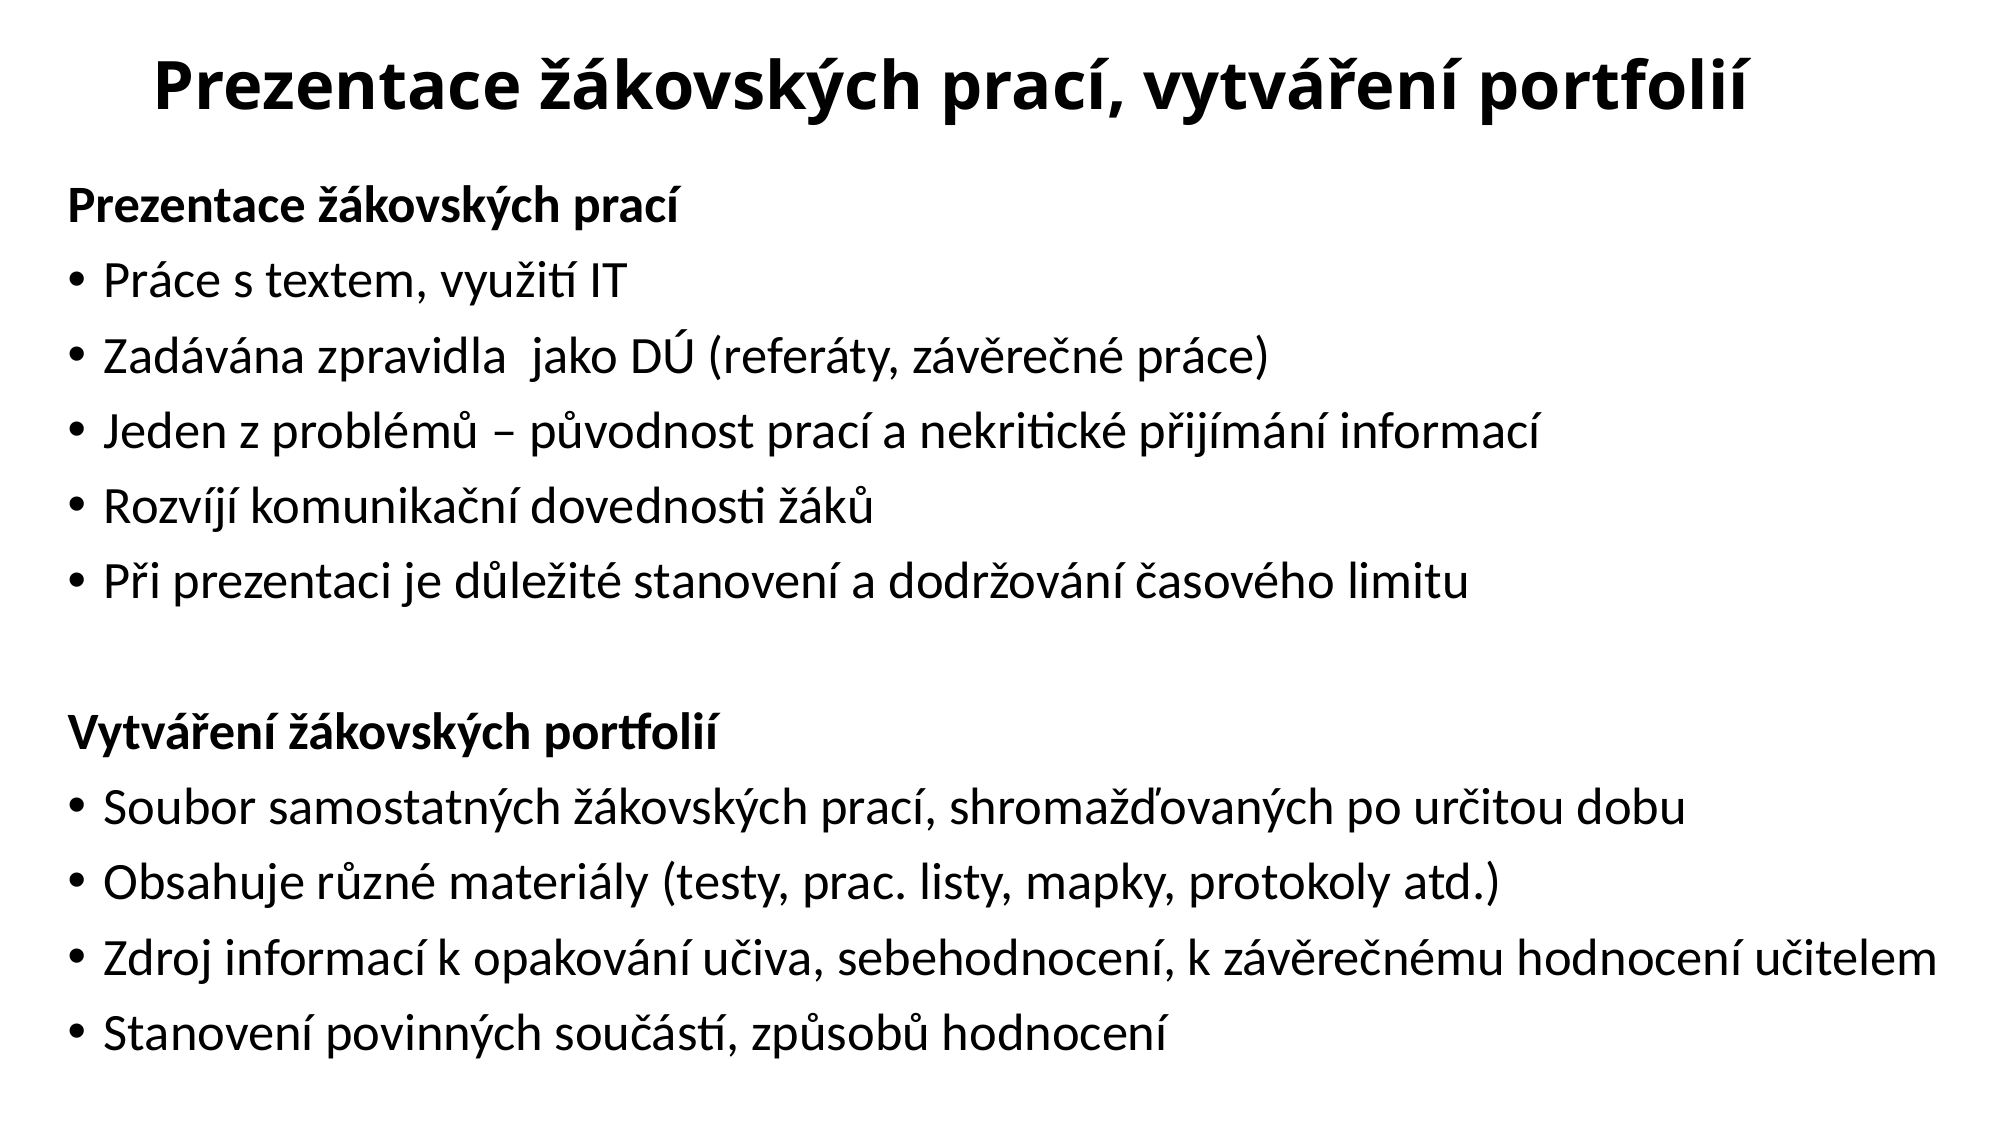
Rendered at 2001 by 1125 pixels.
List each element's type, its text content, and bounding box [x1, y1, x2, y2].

list Prezentace žákovských prací Práce s textem, využití IT Zadávána zpravidla jako DÚ (referáty, závěrečné práce) Jeden z problémů – původnost prací a nekritické přijímání informací Rozvíjí komunikační dovednosti žáků Při prezentaci je důležité stanovení a dodržování časového limitu Vytváření žákovských portfolií Soubor samostatných žákovských prací, shromažďovaných po určitou dobu Obsahuje různé materiály (testy, prac. listy, mapky, protokoly atd.) Zdroj informací k opakování učiva, sebehodnocení, k závěrečnému hodnocení učitelem Stanovení povinných součástí, způsobů hodnocení [52, 170, 1960, 1090]
title Prezentace žákovských prací, vytváření portfolií [137, 35, 1863, 140]
